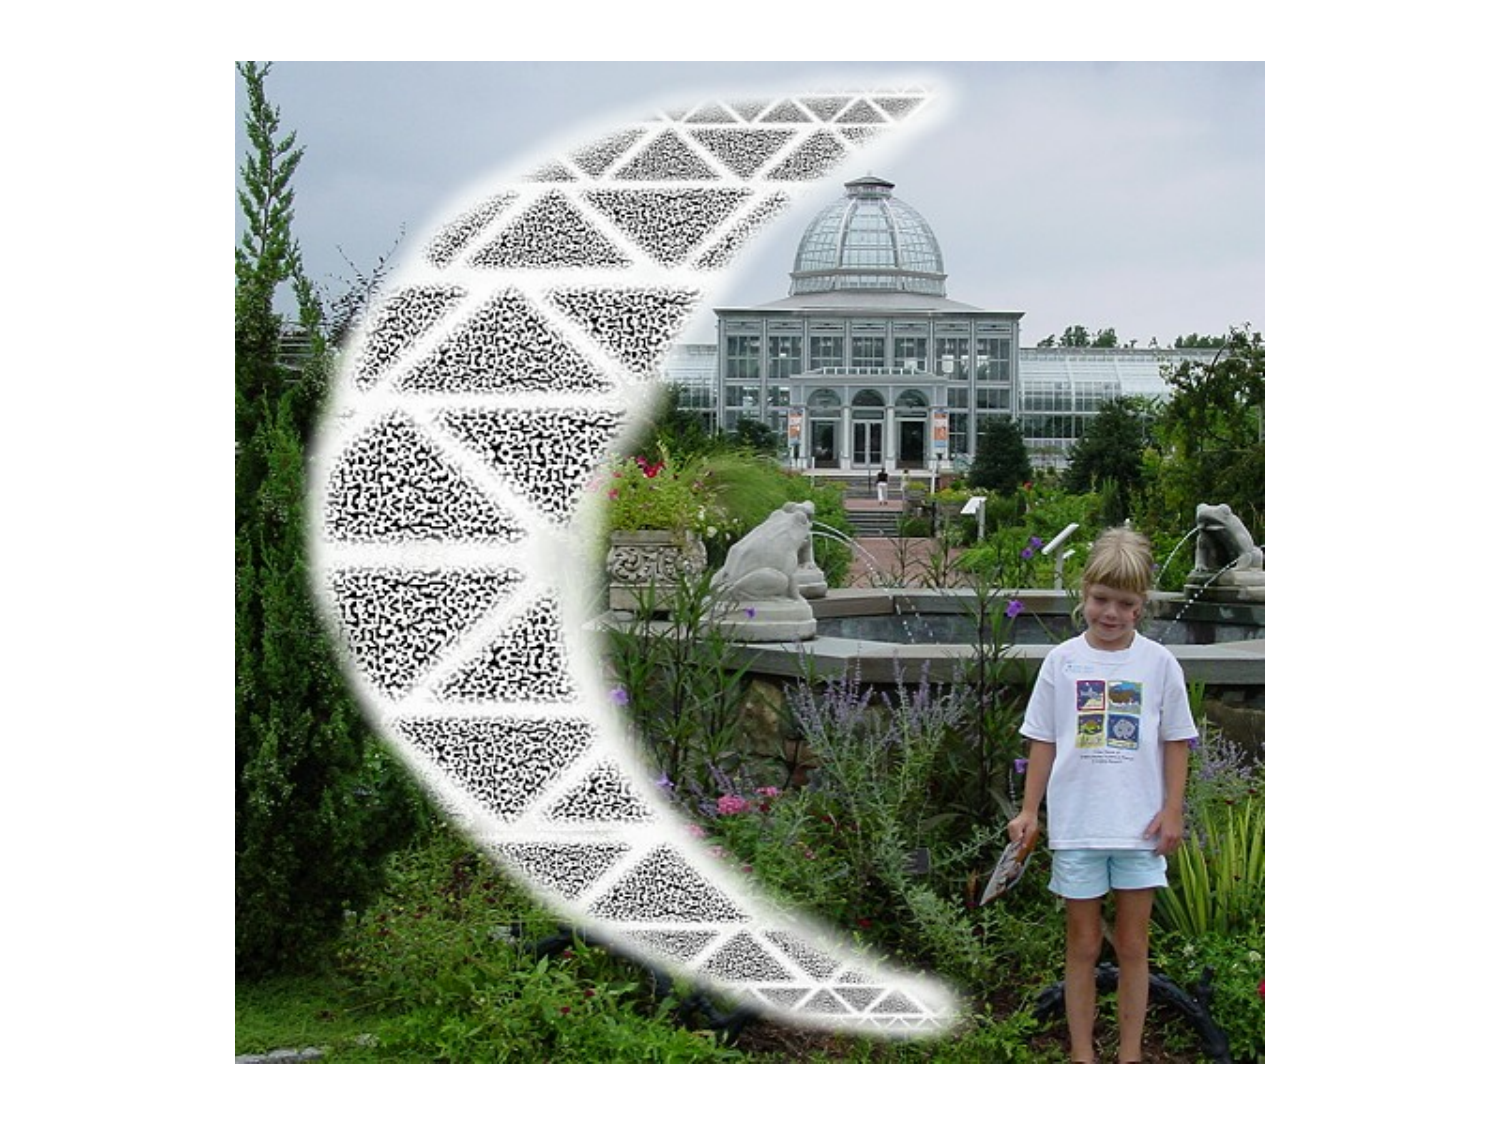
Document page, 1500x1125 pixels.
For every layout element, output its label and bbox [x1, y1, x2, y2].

picture [235, 61, 1265, 1064]
